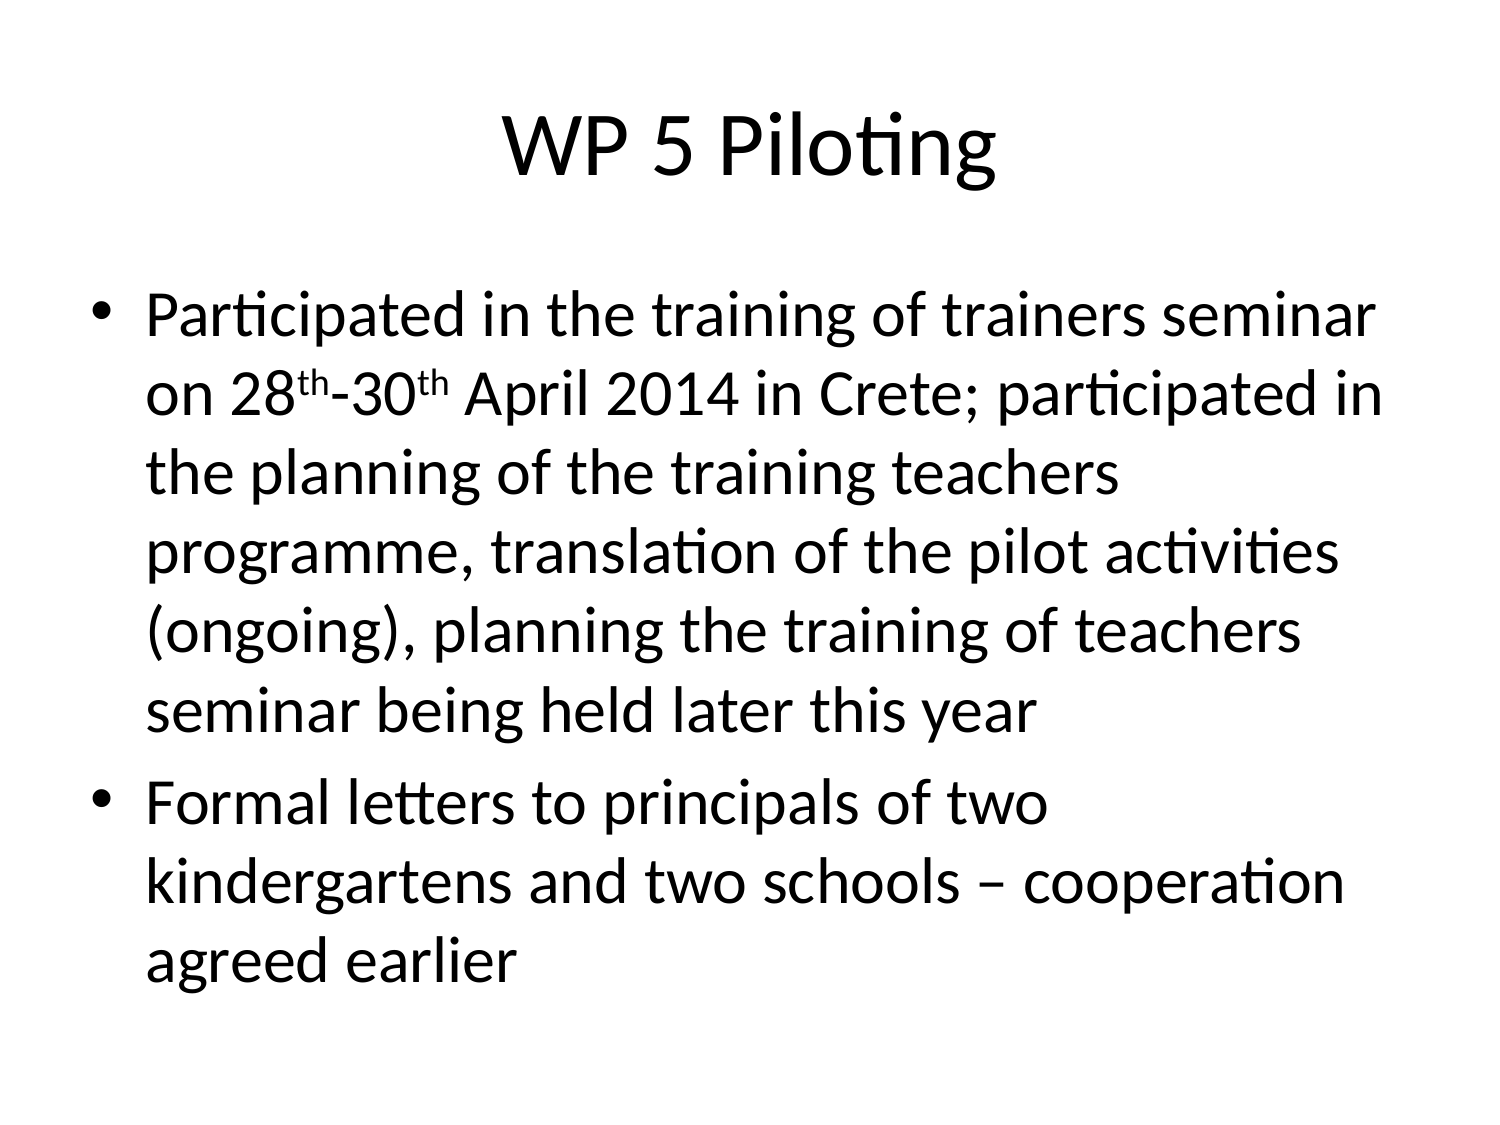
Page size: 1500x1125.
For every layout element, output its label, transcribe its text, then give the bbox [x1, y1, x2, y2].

title WP 5 Piloting [75, 45, 1425, 233]
list Participated in the training of trainers seminar on 28th-30th April 2014 in Crete; participated in the planning of the training teachers programme, translation of the pilot activities (ongoing), planning the training of teachers seminar being held later this year Formal letters to principals of two kindergartens and two schools – cooperation agreed earlier [75, 262, 1425, 1005]
